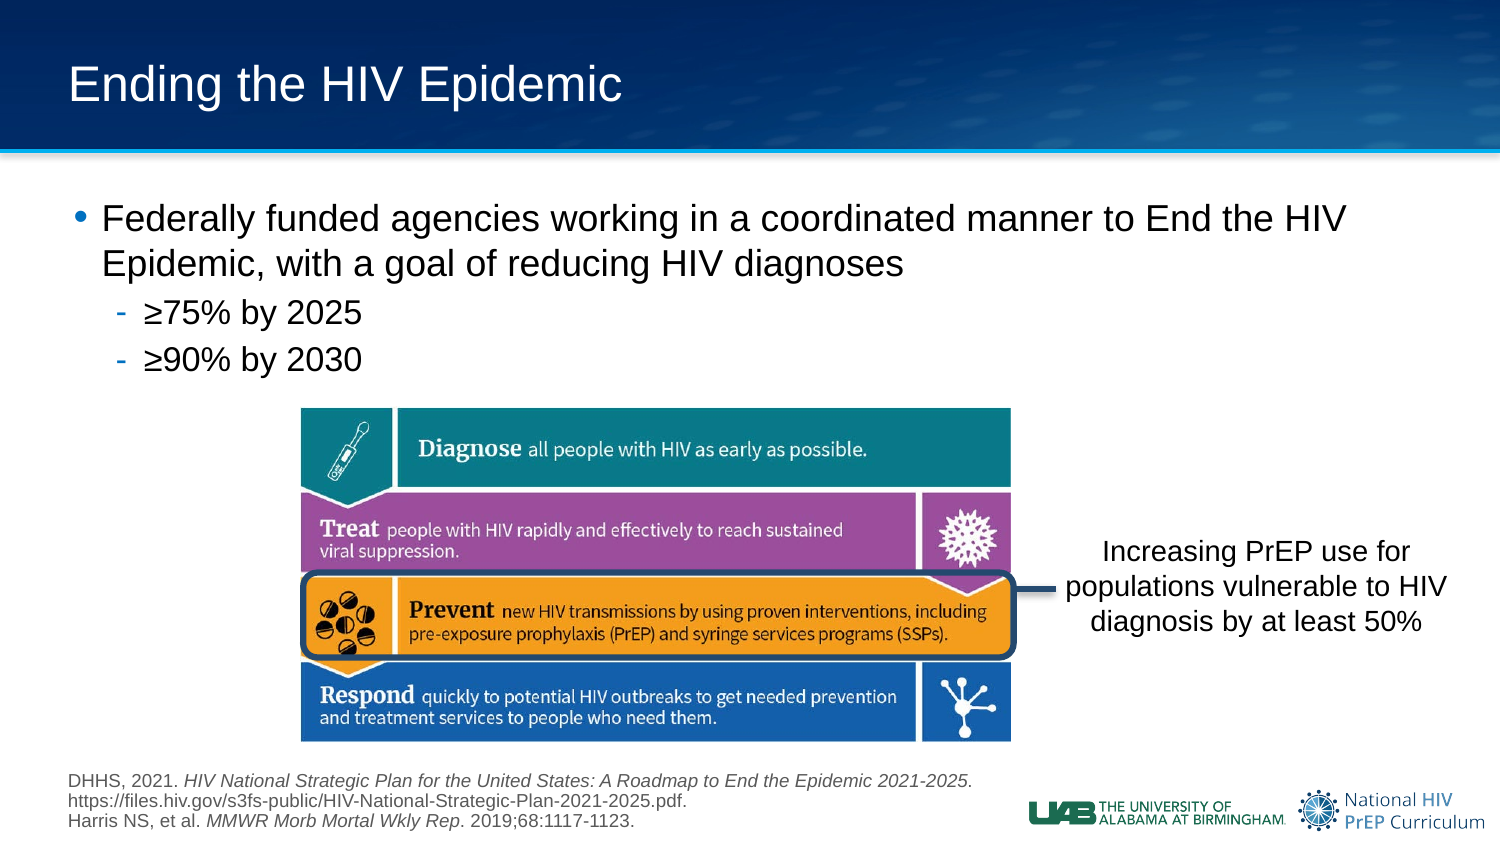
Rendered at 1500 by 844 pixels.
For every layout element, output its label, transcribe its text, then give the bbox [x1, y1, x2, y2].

list Federally funded agencies working in a coordinated manner to End the HIV Epidemic, with a goal of reducing HIV diagnoses ≥75% by 2025 ≥90% by 2030 [53, 186, 1447, 777]
picture [1029, 801, 1286, 825]
picture [1298, 789, 1500, 834]
text_box Increasing PrEP use for populations vulnerable to HIV diagnosis by at least 50% [1048, 525, 1465, 645]
list DHHS, 2021. HIV National Strategic Plan for the United States: A Roadmap to End the Epidemic 2021-2025. https://files.hiv.gov/s3fs-public/HIV-National-Strategic-Plan-2021-2025.pdf. Harris NS, et al. MMWR Morb Mortal Wkly Rep. 2019;68:1117-1123. [53, 795, 1011, 835]
picture [0, 0, 1500, 148]
picture [300, 405, 1011, 743]
title Ending the HIV Epidemic [53, 14, 1447, 149]
